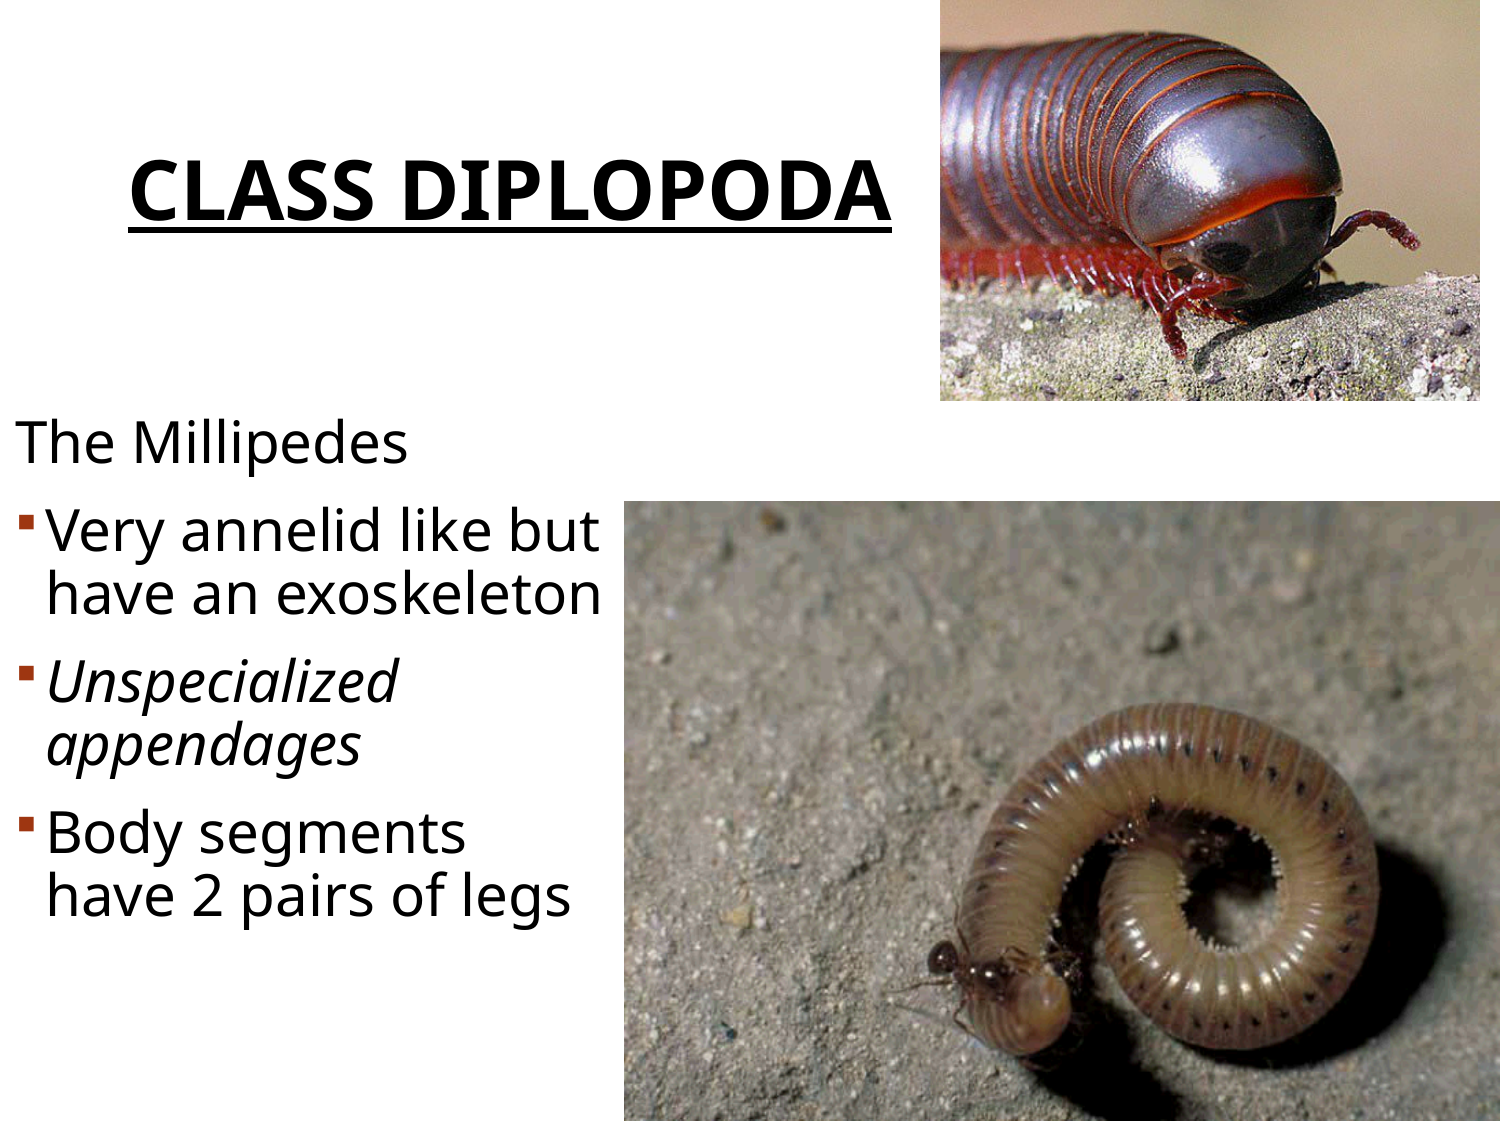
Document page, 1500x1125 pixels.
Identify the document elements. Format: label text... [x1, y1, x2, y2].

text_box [626, 502, 1499, 1120]
picture [940, 0, 1480, 401]
list The Millipedes Very annelid like but have an exoskeleton Unspecialized appendages Body segments have 2 pairs of legs [0, 405, 625, 1081]
title Class Diplopoda [112, 99, 940, 288]
